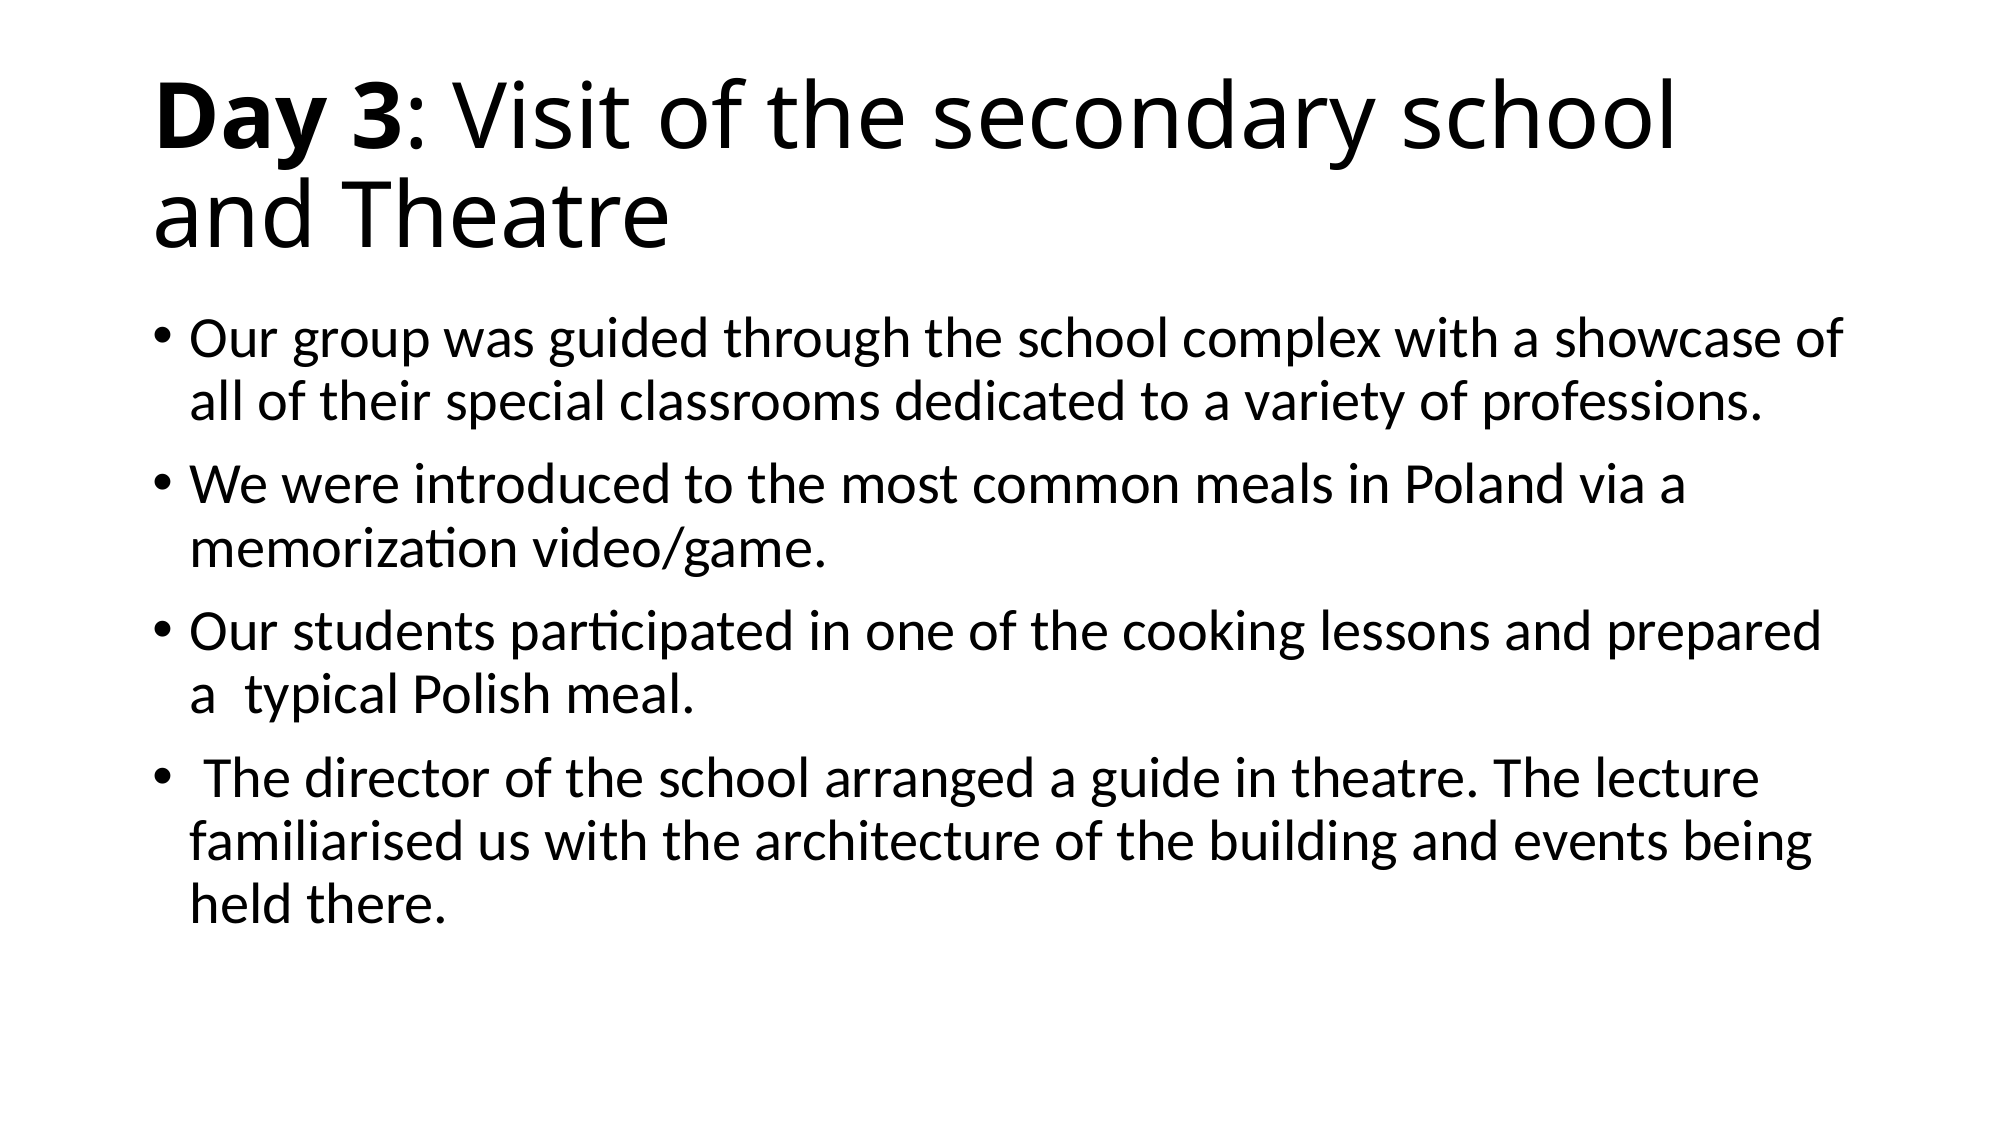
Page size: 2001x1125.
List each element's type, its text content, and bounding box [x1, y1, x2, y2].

title Day 3: Visit of the secondary school and Theatre [137, 59, 1863, 278]
list Our group was guided through the school complex with a showcase of all of their special classrooms dedicated to a variety of professions. We were introduced to the most common meals in Poland via a memorization video/game. Our students participated in one of the cooking lessons and prepared a typical Polish meal. The director of the school arranged a guide in theatre. The lecture familiarised us with the architecture of the building and events being held there. [137, 299, 1863, 1014]
